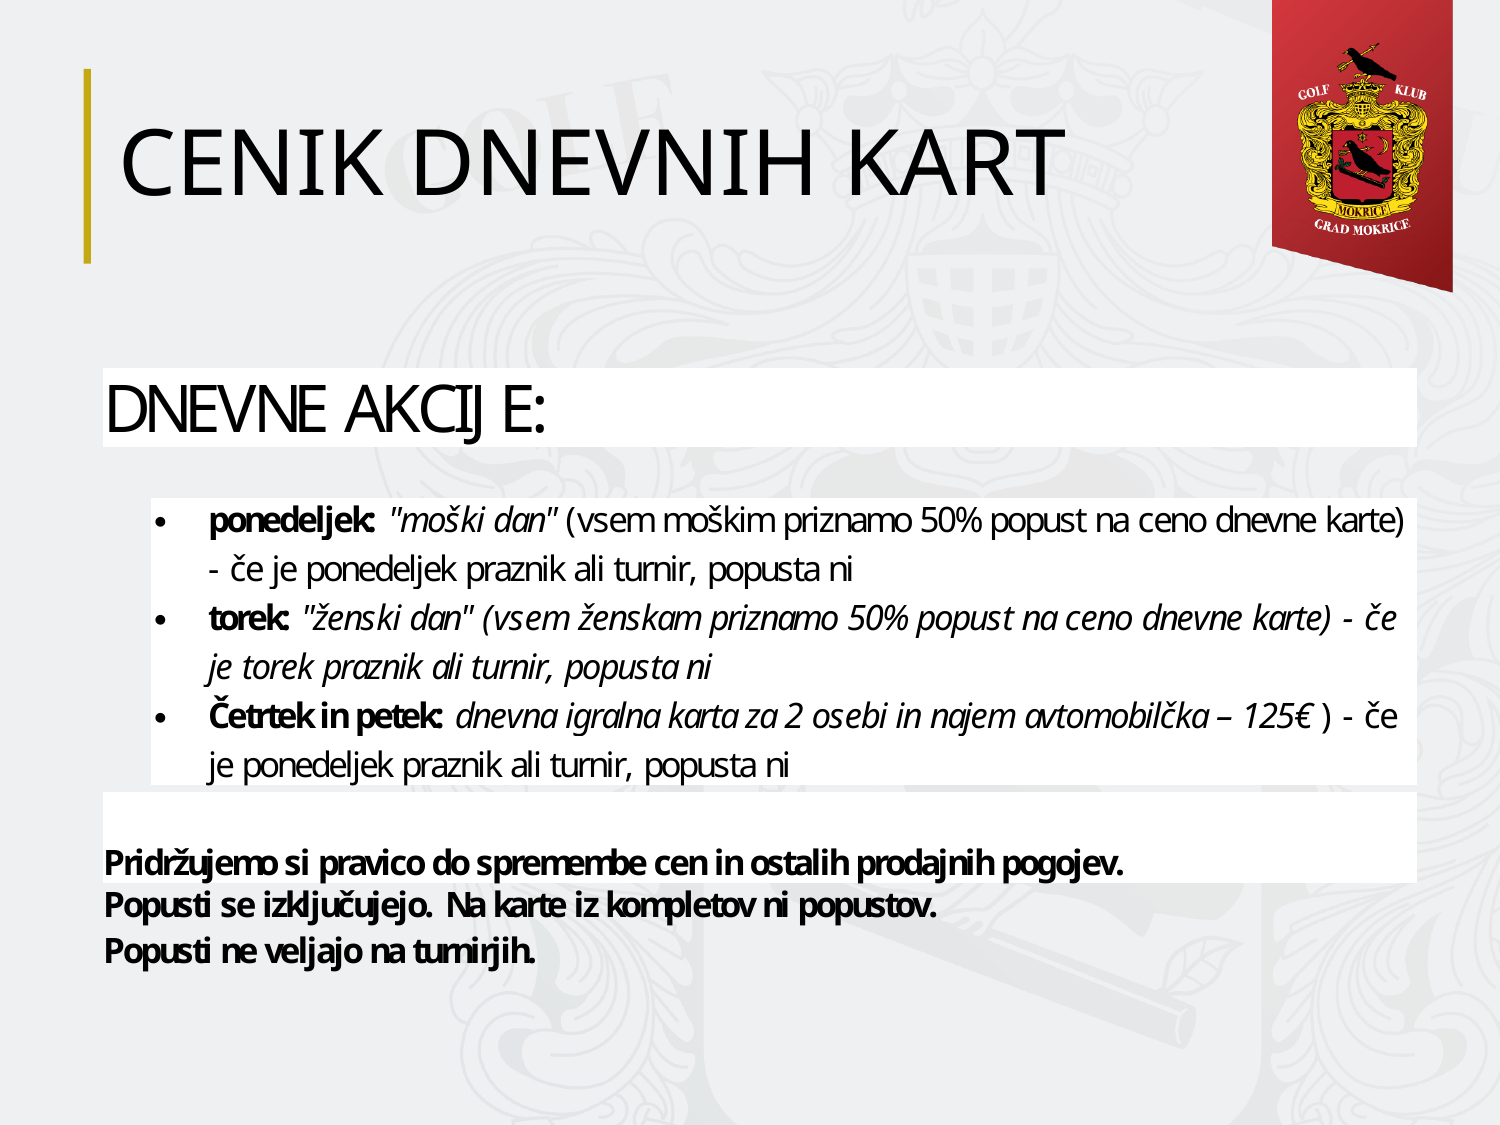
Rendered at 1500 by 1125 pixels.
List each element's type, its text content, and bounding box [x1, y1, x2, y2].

text_box [82, 68, 92, 265]
title CENIK DNEVNIH KART [103, 0, 1397, 278]
picture [0, 0, 1500, 1125]
